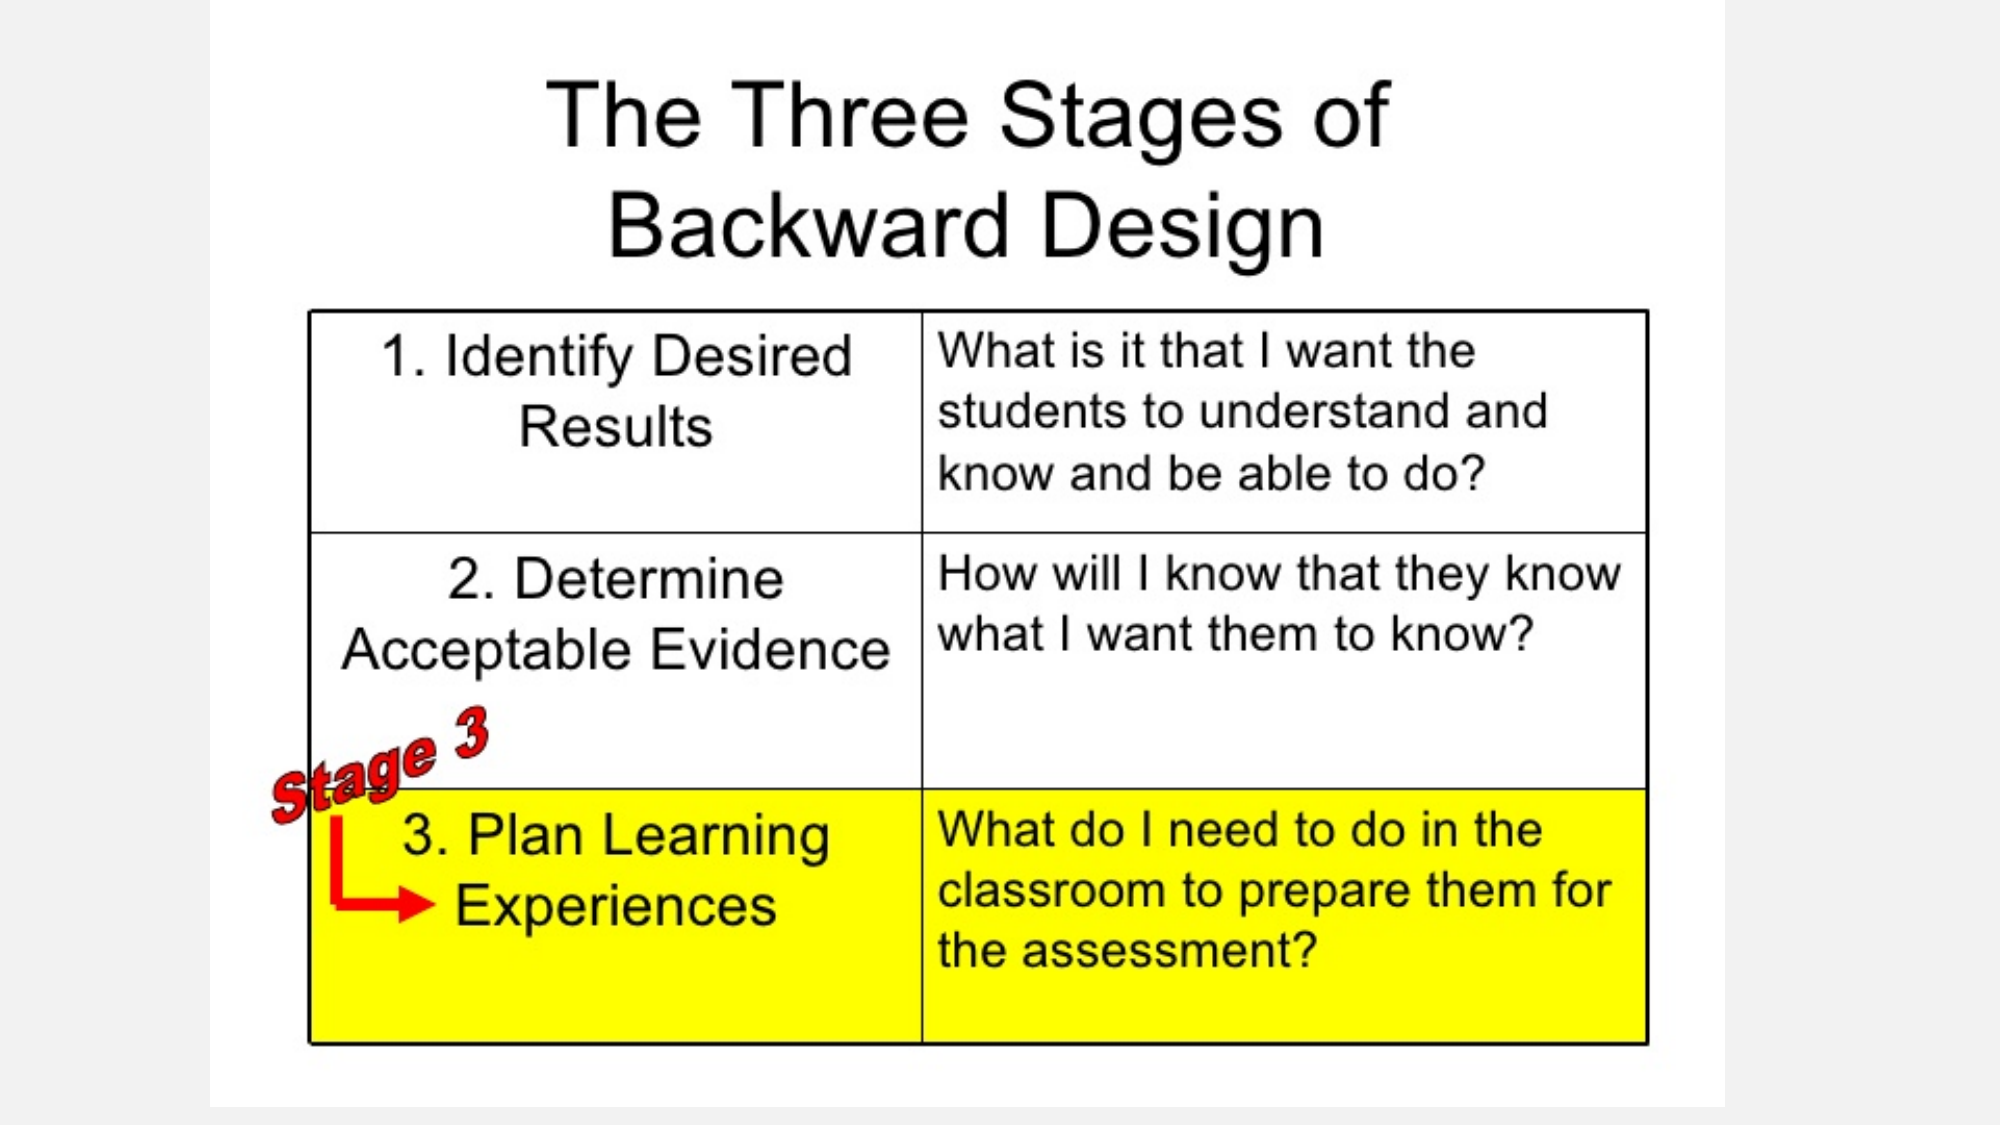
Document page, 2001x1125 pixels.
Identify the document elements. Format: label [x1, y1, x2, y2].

picture [210, 0, 1725, 1107]
